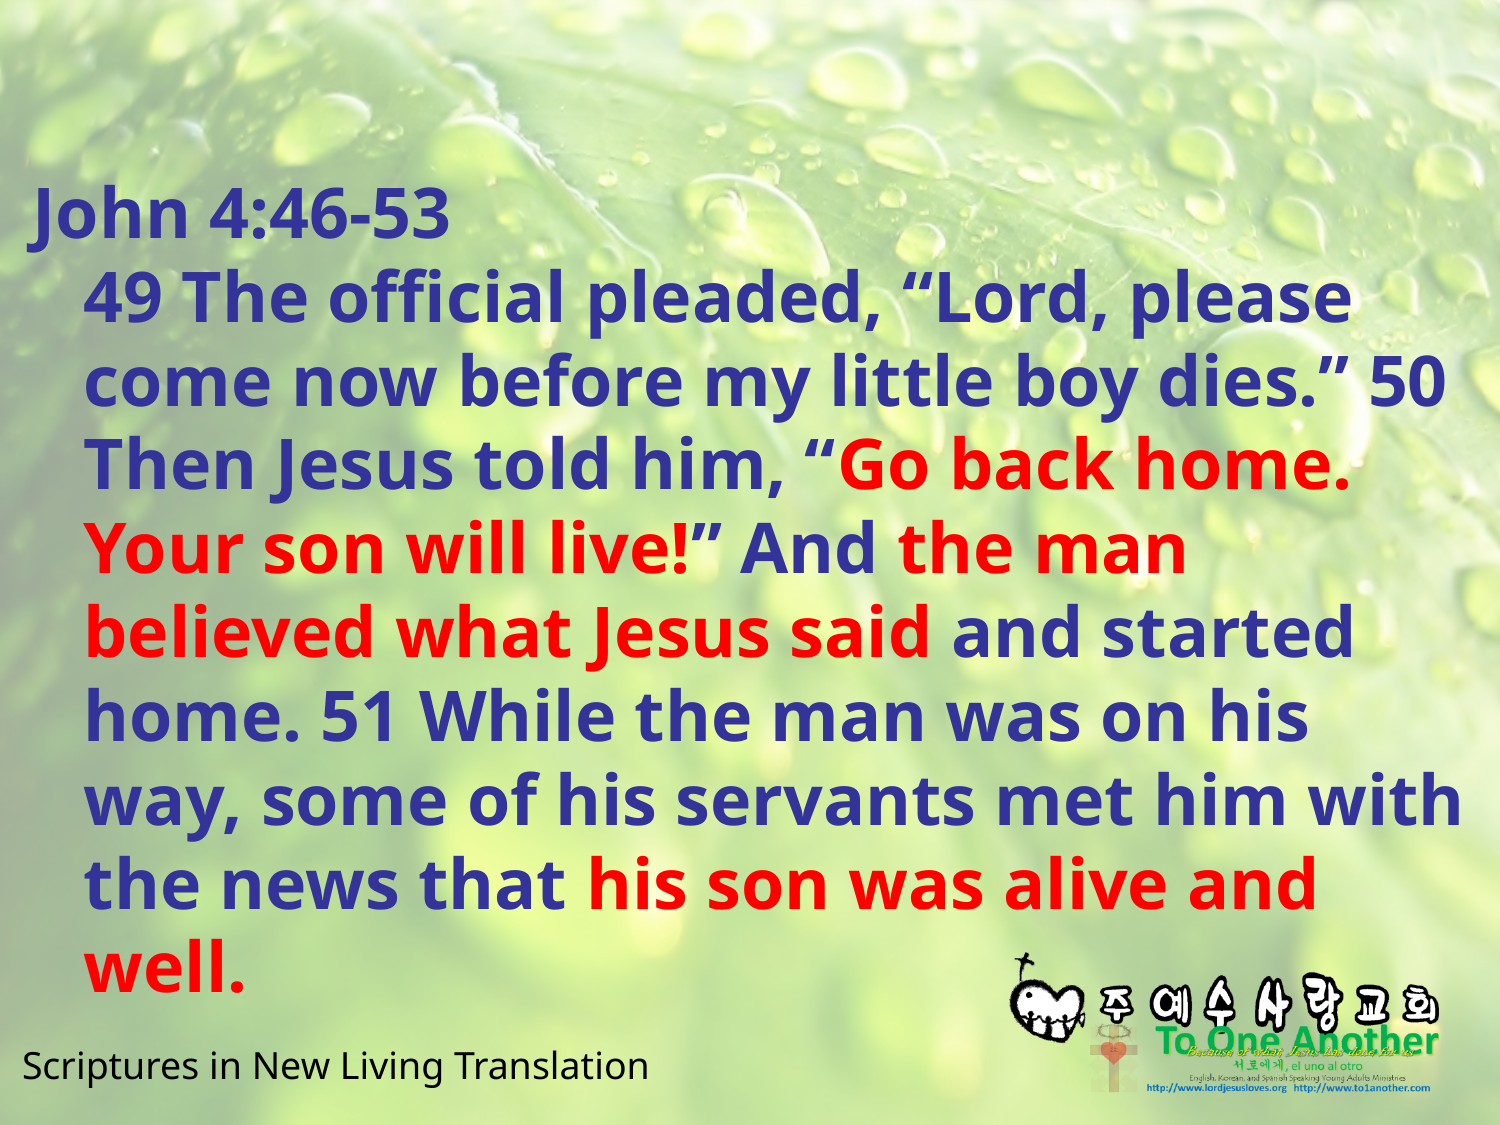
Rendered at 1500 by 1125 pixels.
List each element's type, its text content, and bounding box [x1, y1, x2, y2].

list John 4:46-53 49 The official pleaded, “Lord, please come now before my little boy dies.” 50 Then Jesus told him, “Go back home. Your son will live!” And the man believed what Jesus said and started home. 51 While the man was on his way, some of his servants met him with the news that his son was alive and well. [17, 160, 1483, 1024]
picture [1009, 1024, 1439, 1093]
